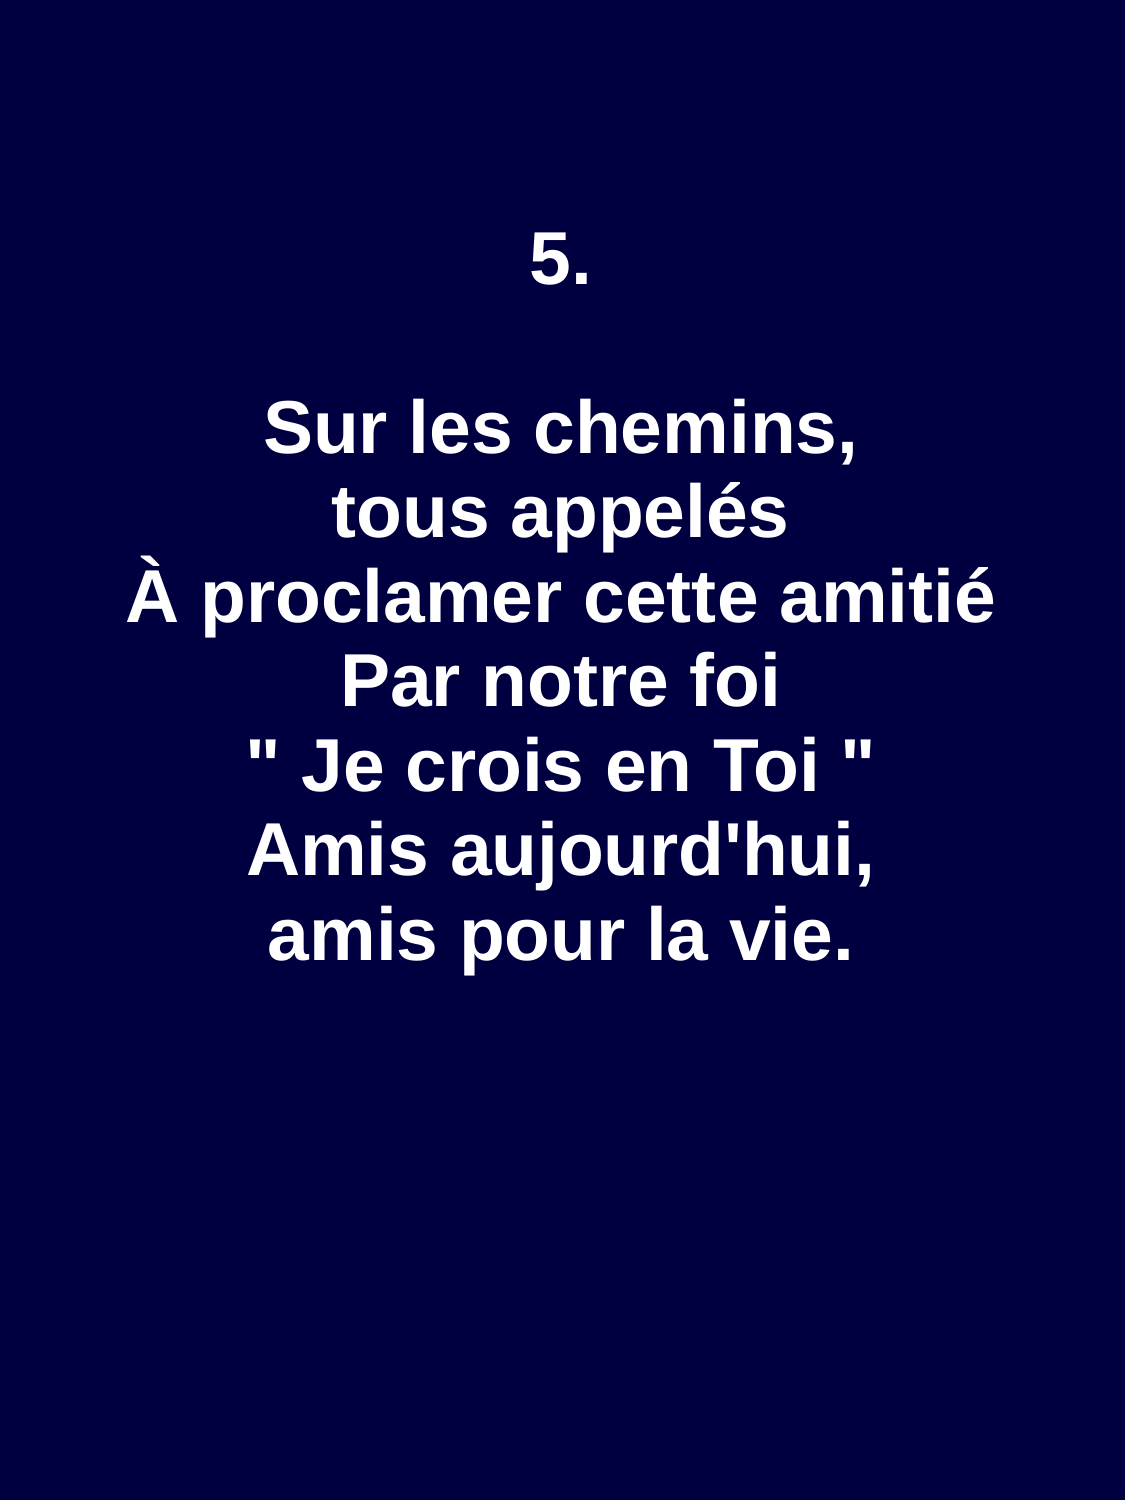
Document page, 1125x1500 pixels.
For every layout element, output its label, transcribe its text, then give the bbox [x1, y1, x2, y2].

text_box 5. Sur les chemins, tous appelés À proclamer cette amitié Par notre foi " Je crois en Toi " Amis aujourd'hui, amis pour la vie. [11, 35, 1111, 1441]
